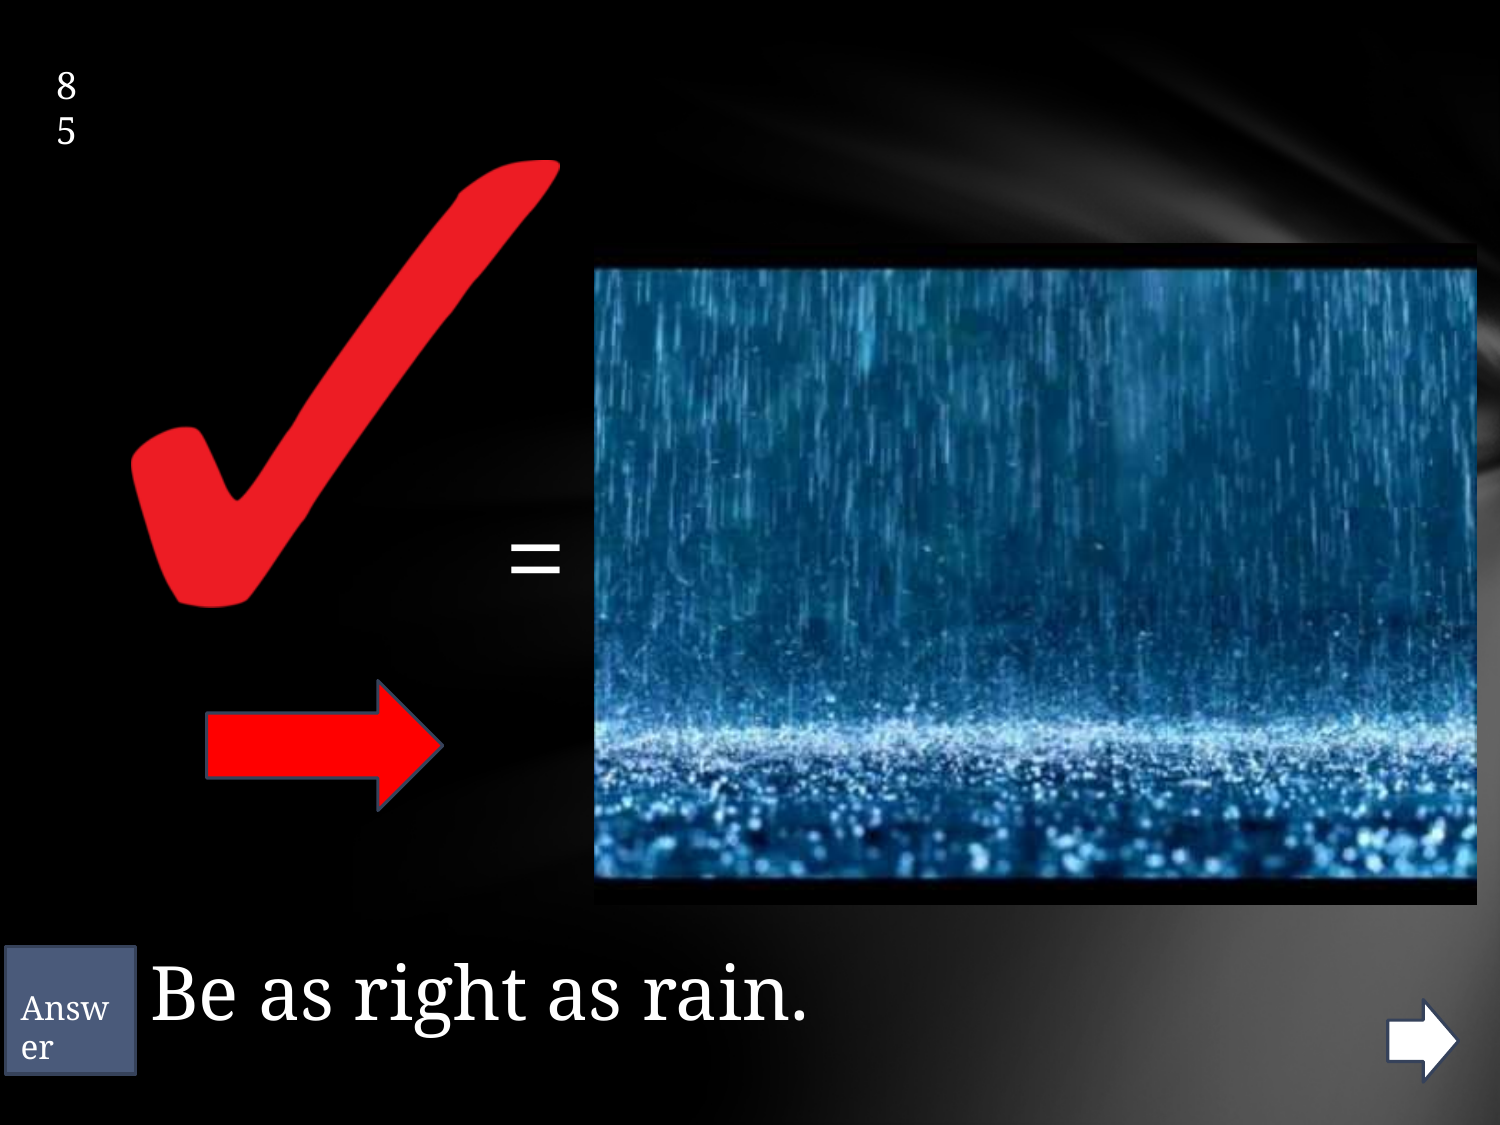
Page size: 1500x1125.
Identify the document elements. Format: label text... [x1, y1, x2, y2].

picture [594, 243, 1477, 906]
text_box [5, 946, 136, 1075]
text_box [205, 679, 444, 812]
text_box 85 [41, 54, 113, 160]
picture [131, 160, 560, 608]
text_box = [490, 479, 588, 630]
text_box [1386, 998, 1460, 1084]
text_box Be as right as rain. [135, 937, 1500, 1043]
